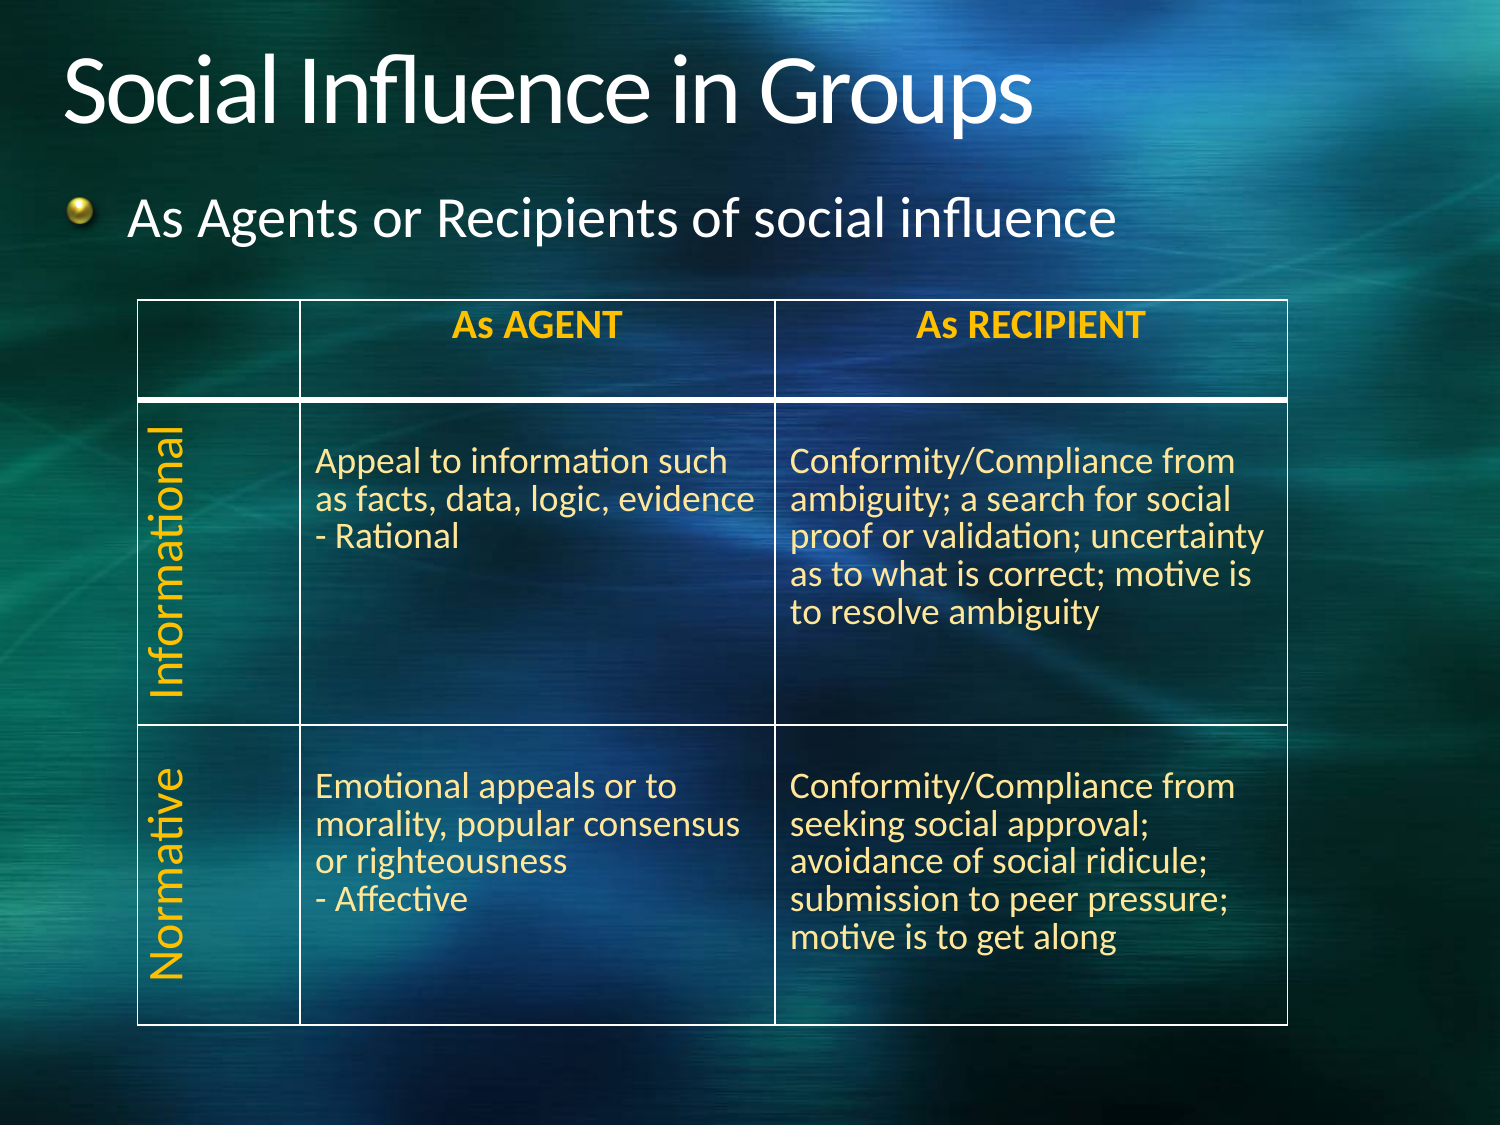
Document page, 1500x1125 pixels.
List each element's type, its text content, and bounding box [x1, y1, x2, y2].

title Social Influence in Groups [62, 37, 1438, 163]
table_header As AGENT [301, 301, 774, 397]
list As Agents or Recipients of social influence [62, 187, 1438, 393]
table_cell Emotional appeals or to morality, popular consensus or righteousness - Affective [301, 726, 774, 1024]
table_cell Conformity/Compliance from ambiguity; a search for social proof or validation; uncertainty as to what is correct; motive is to resolve ambiguity [776, 403, 1287, 724]
table_header As RECIPIENT [776, 301, 1287, 397]
table_cell Normative [138, 726, 299, 1024]
picture [0, 0, 1500, 1125]
table_cell Appeal to information such as facts, data, logic, evidence - Rational [301, 403, 774, 724]
table_cell Informational [138, 403, 299, 724]
table_header [138, 301, 299, 397]
table_cell Conformity/Compliance from seeking social approval; avoidance of social ridicule; submission to peer pressure; motive is to get along [776, 726, 1287, 1024]
